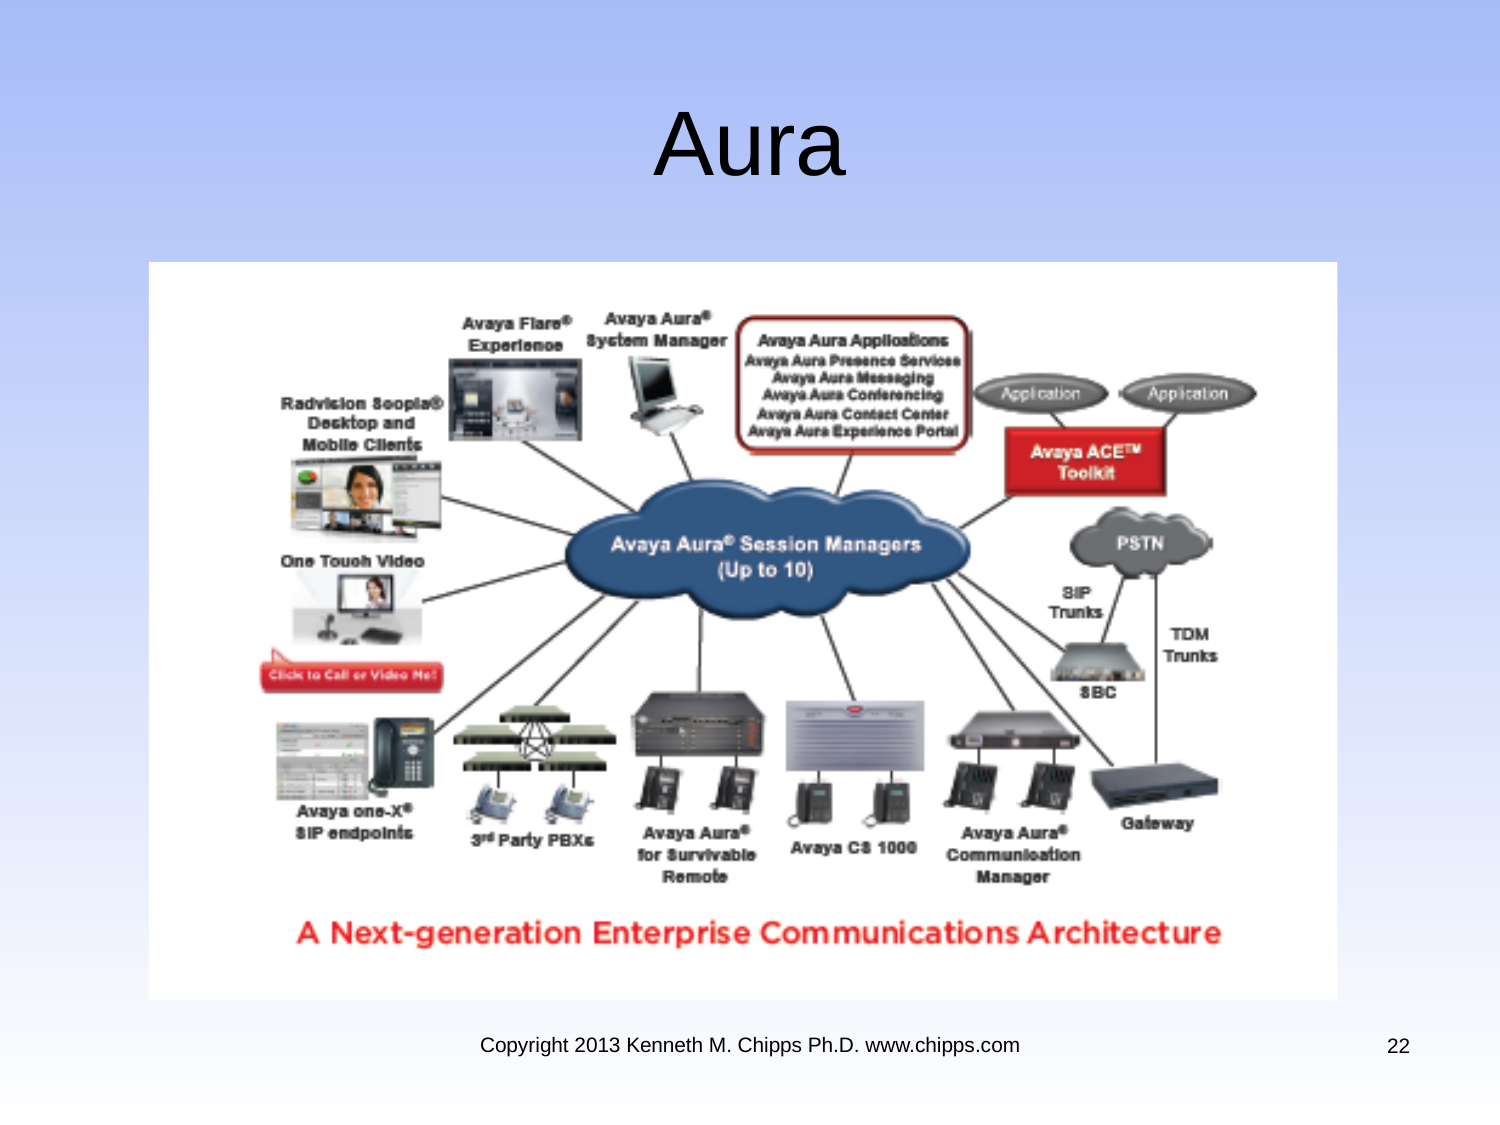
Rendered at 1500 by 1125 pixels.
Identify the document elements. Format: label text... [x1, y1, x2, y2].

title Aura [75, 45, 1425, 233]
picture [148, 262, 1338, 1001]
footer Copyright 2013 Kenneth M. Chipps Ph.D. www.chipps.com [449, 1024, 1051, 1103]
slide_number 22 [1074, 1024, 1426, 1104]
